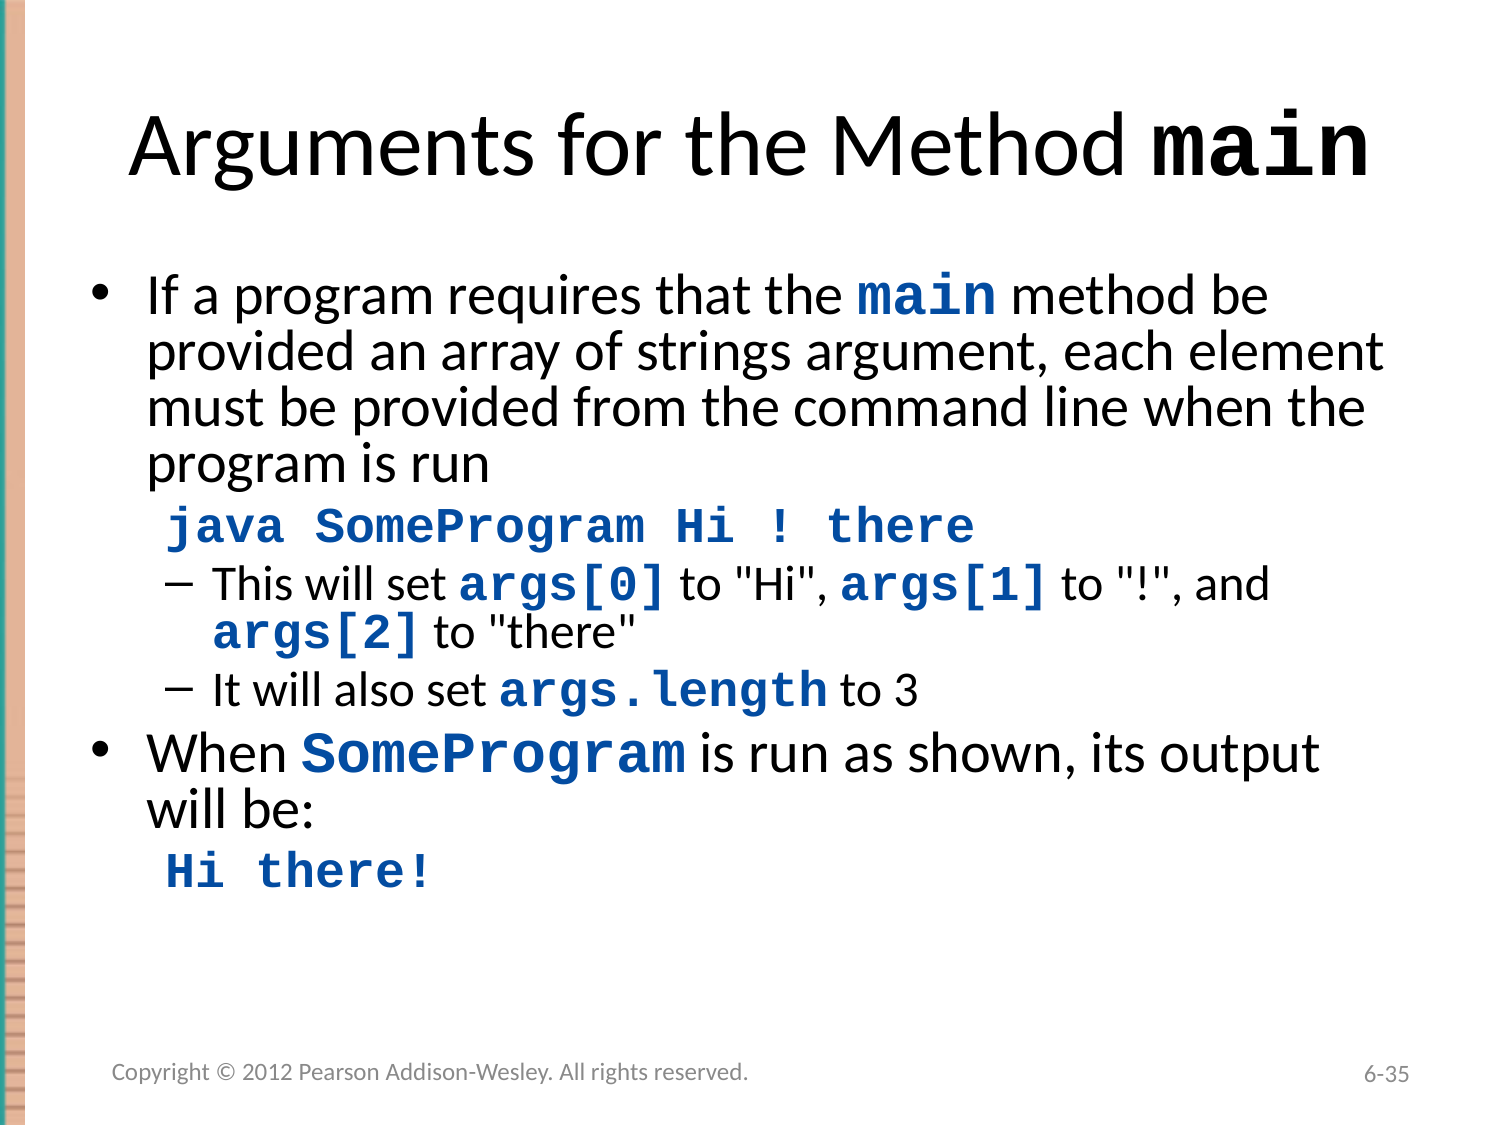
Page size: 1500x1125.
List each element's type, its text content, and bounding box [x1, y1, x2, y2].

title Arguments for the Method main [74, 44, 1426, 233]
footer Copyright © 2012 Pearson Addison-Wesley. All rights reserved. [75, 1040, 788, 1100]
picture [0, 0, 25, 1125]
slide_number 6-35 [1074, 1042, 1425, 1103]
list If a program requires that the main method be provided an array of strings argument, each element must be provided from the command line when the program is run java SomeProgram Hi ! there This will set args[0] to "Hi", args[1] to "!", and args[2] to "there" It will also set args.length to 3 When SomeProgram is run as shown, its output will be: Hi there! [74, 262, 1426, 1006]
